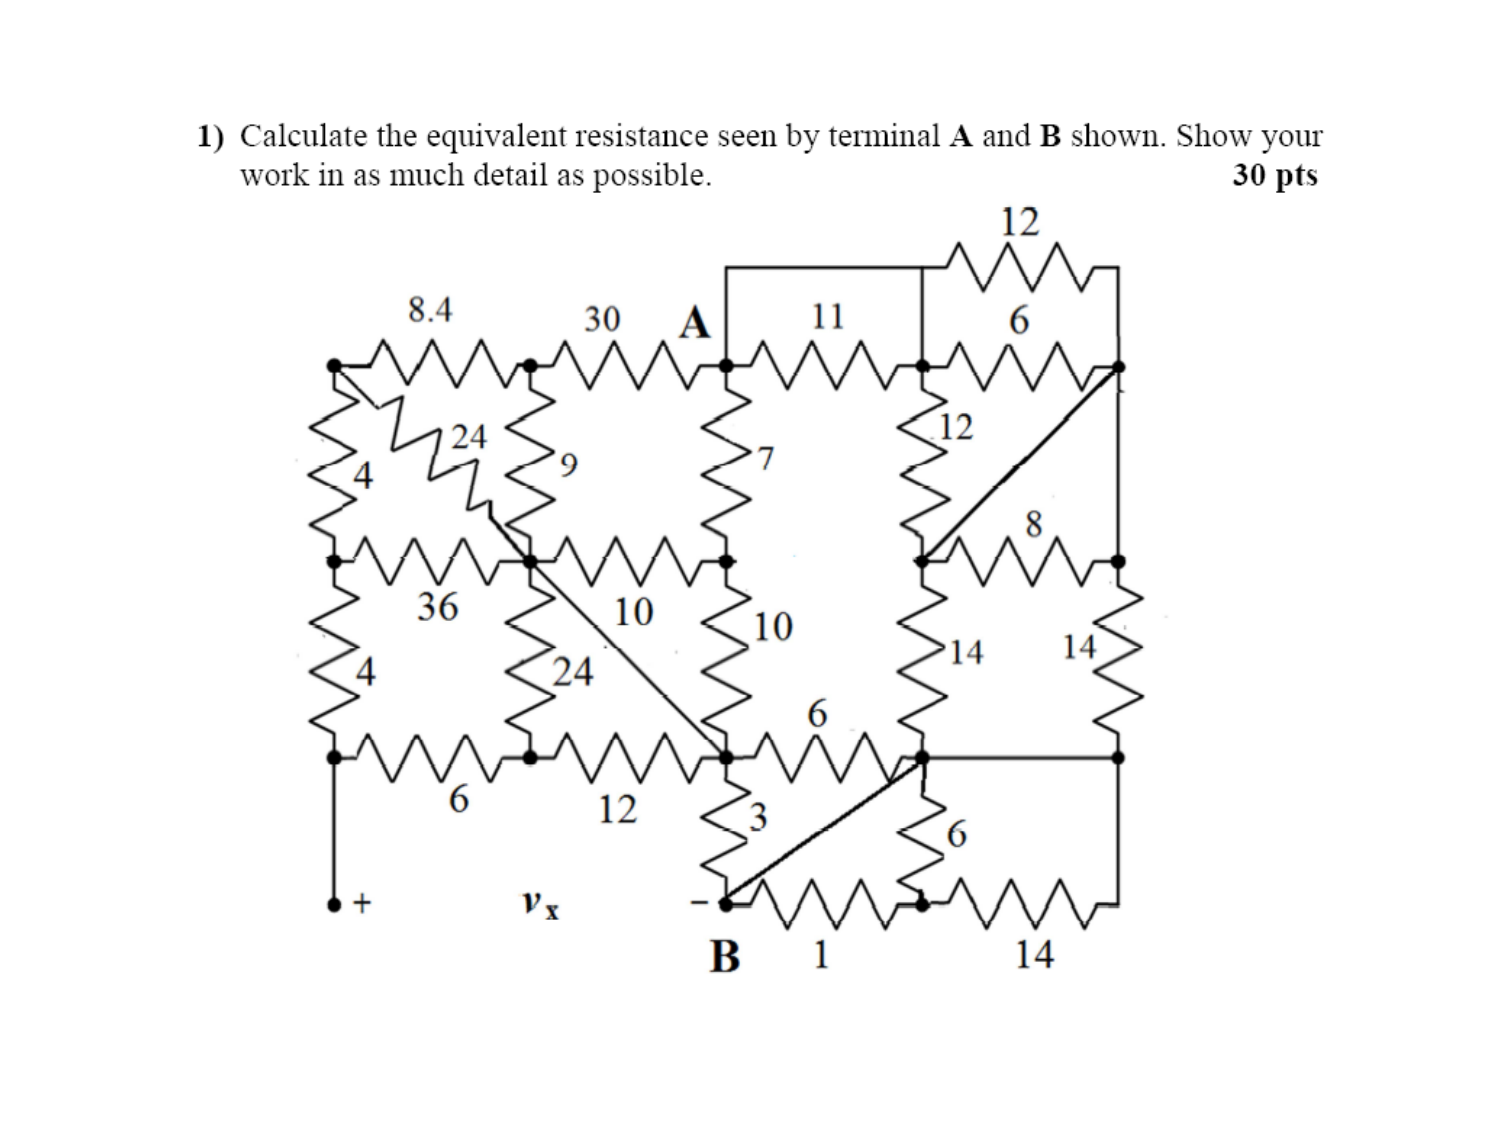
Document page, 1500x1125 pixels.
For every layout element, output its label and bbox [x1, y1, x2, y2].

picture [149, 87, 1376, 992]
